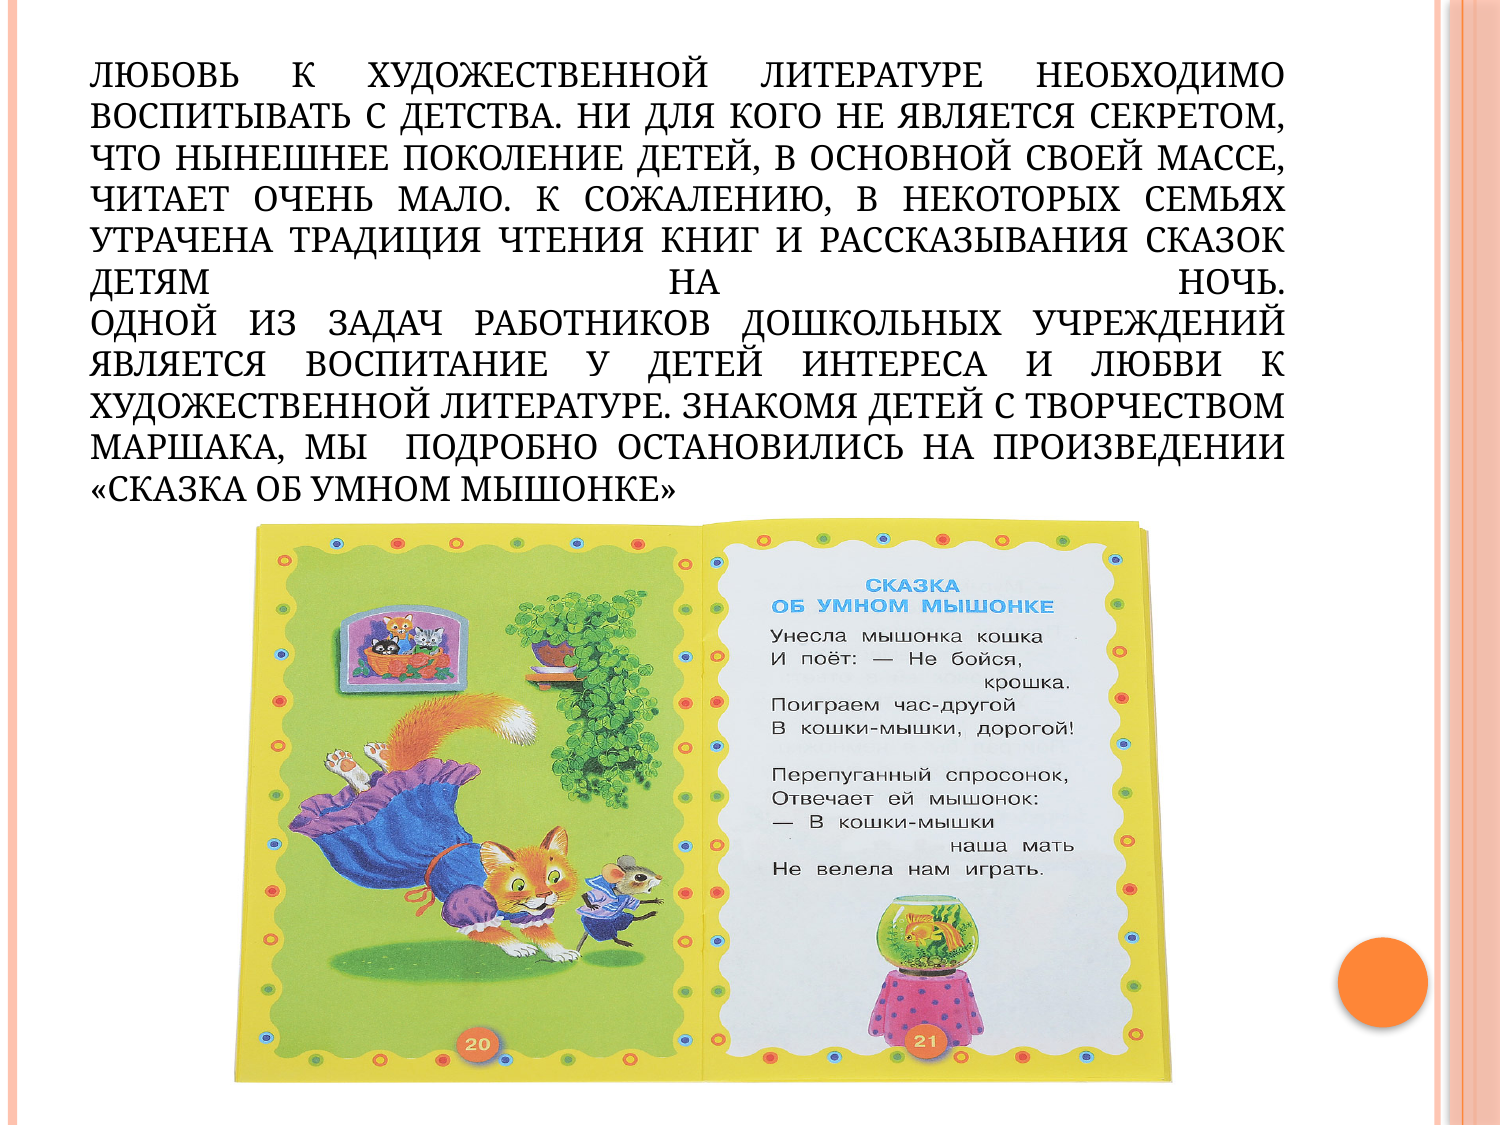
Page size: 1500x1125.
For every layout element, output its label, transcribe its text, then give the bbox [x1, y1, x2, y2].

picture [229, 514, 1176, 1087]
title Любовь к художественной литературе необходимо воспитывать с детства. Ни для кого не является секретом, что нынешнее поколение детей, в основной своей массе, читает очень мало. К сожалению, в некоторых семьях утрачена традиция чтения книг и рассказывания сказок детям на ночь. Одной из задач работников дошкольных учреждений является воспитание у детей интереса и любви к художественной литературе. Знакомя детей с творчеством Маршака, мы подробно остановились на произведении «сказка об умном мышонке» [75, 45, 1300, 516]
